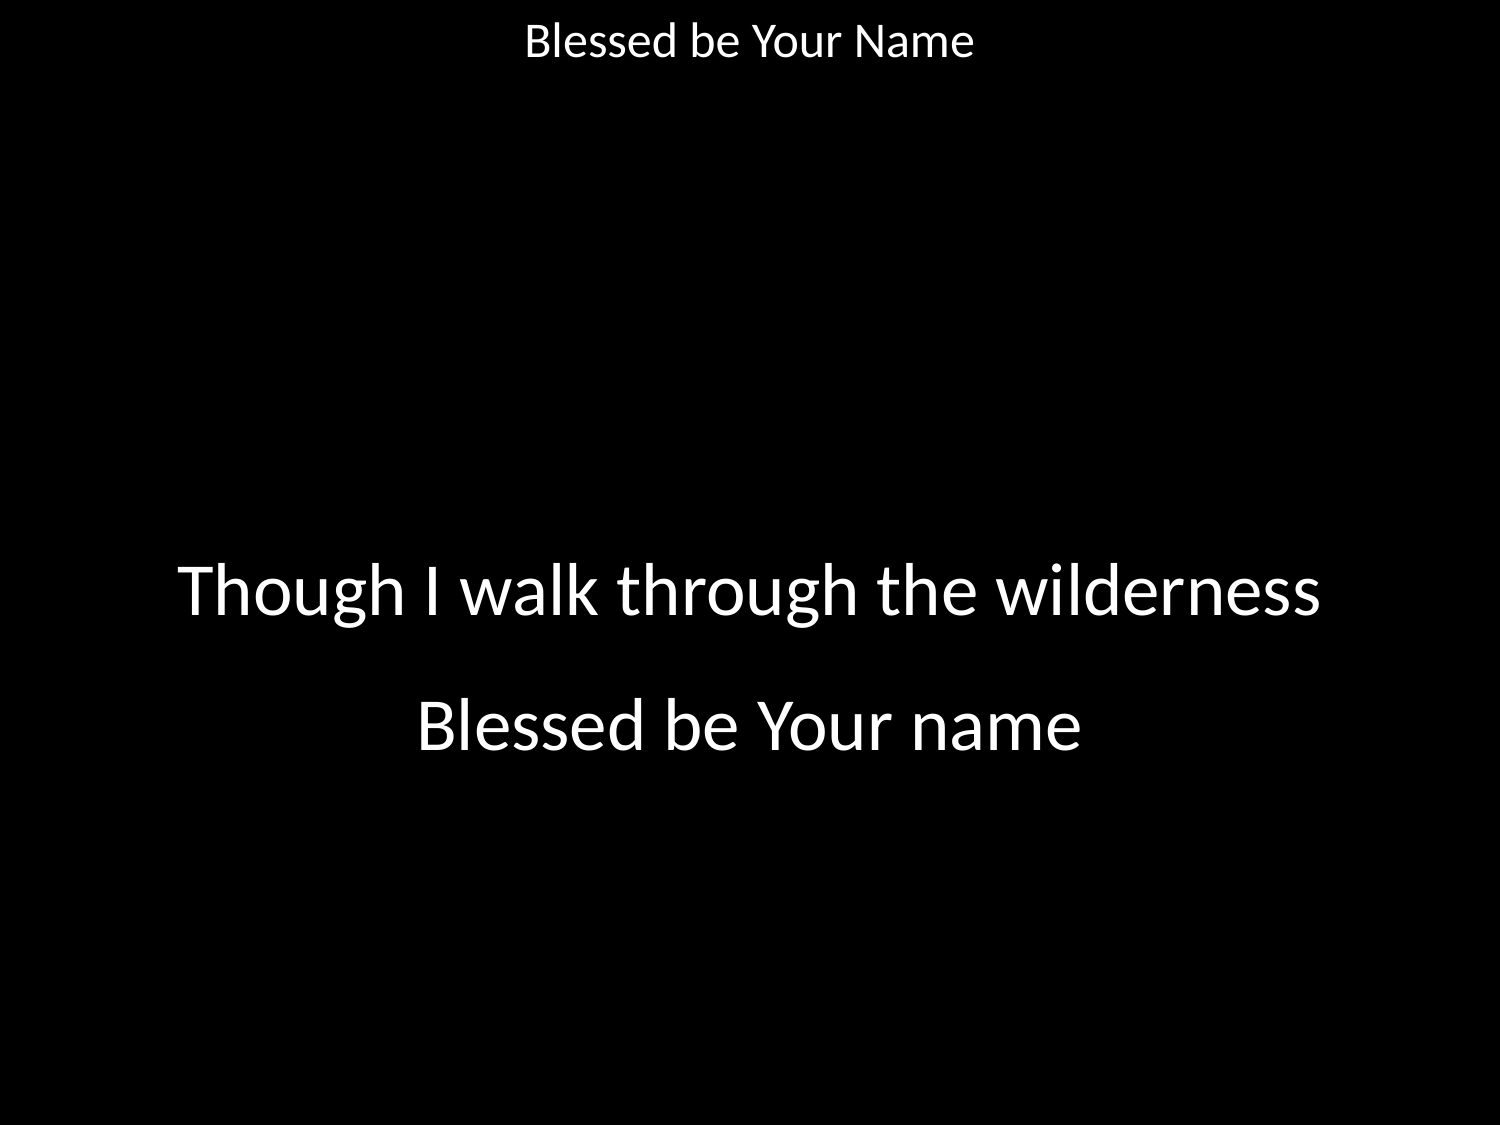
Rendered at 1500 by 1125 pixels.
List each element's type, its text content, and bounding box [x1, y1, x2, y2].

list Blessed be Your Name [0, 0, 1500, 75]
list Though I walk through the wilderness Blessed be Your name [0, 149, 1500, 1110]
